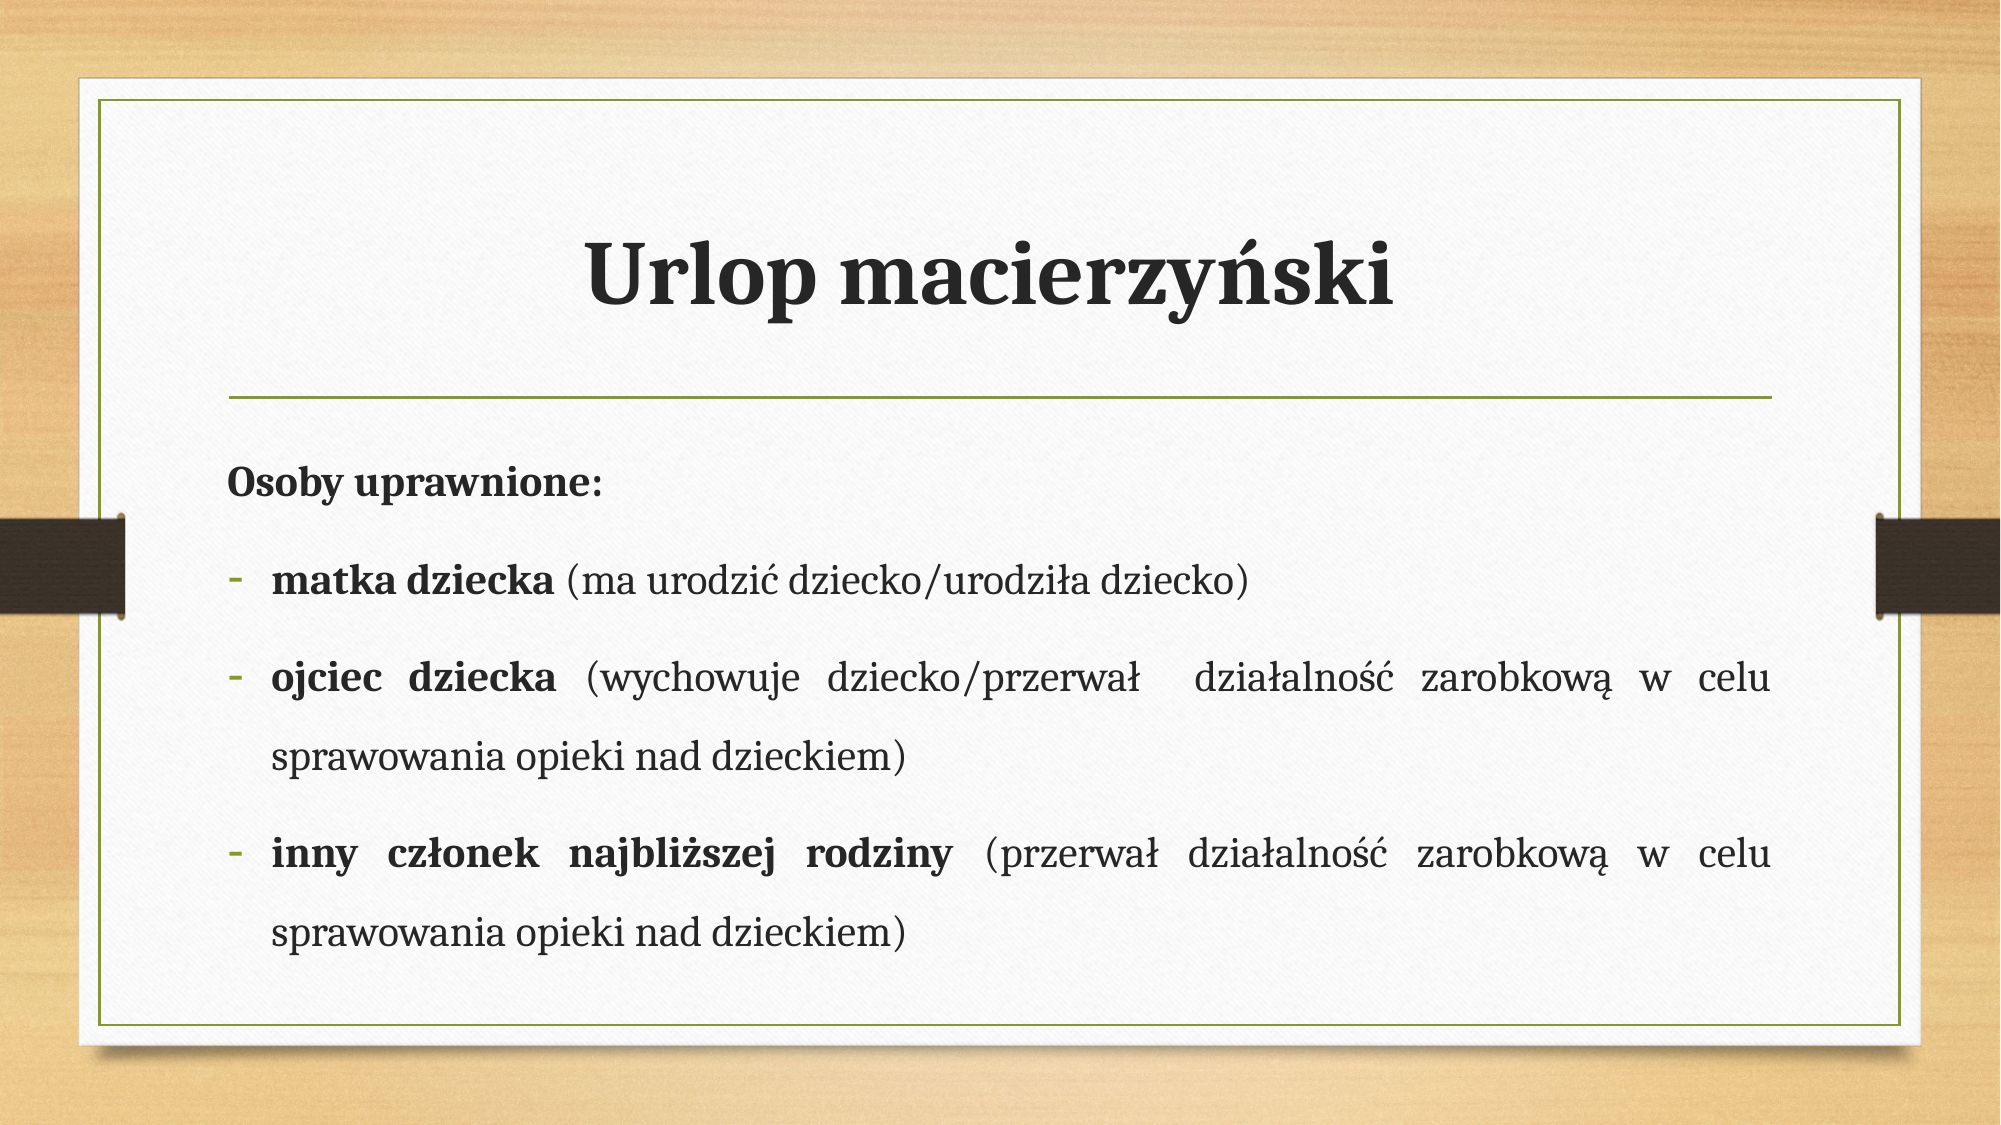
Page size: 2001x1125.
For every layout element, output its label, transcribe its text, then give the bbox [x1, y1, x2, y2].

title Urlop macierzyński [212, 161, 1788, 375]
picture [0, 0, 2001, 1125]
list Osoby uprawnione: matka dziecka (ma urodzić dziecko/urodziła dziecko) ojciec dziecka (wychowuje dziecko/przerwał działalność zarobkową w celu sprawowania opieki nad dzieckiem) inny członek najbliższej rodziny (przerwał działalność zarobkową w celu sprawowania opieki nad dzieckiem) [212, 419, 1788, 964]
